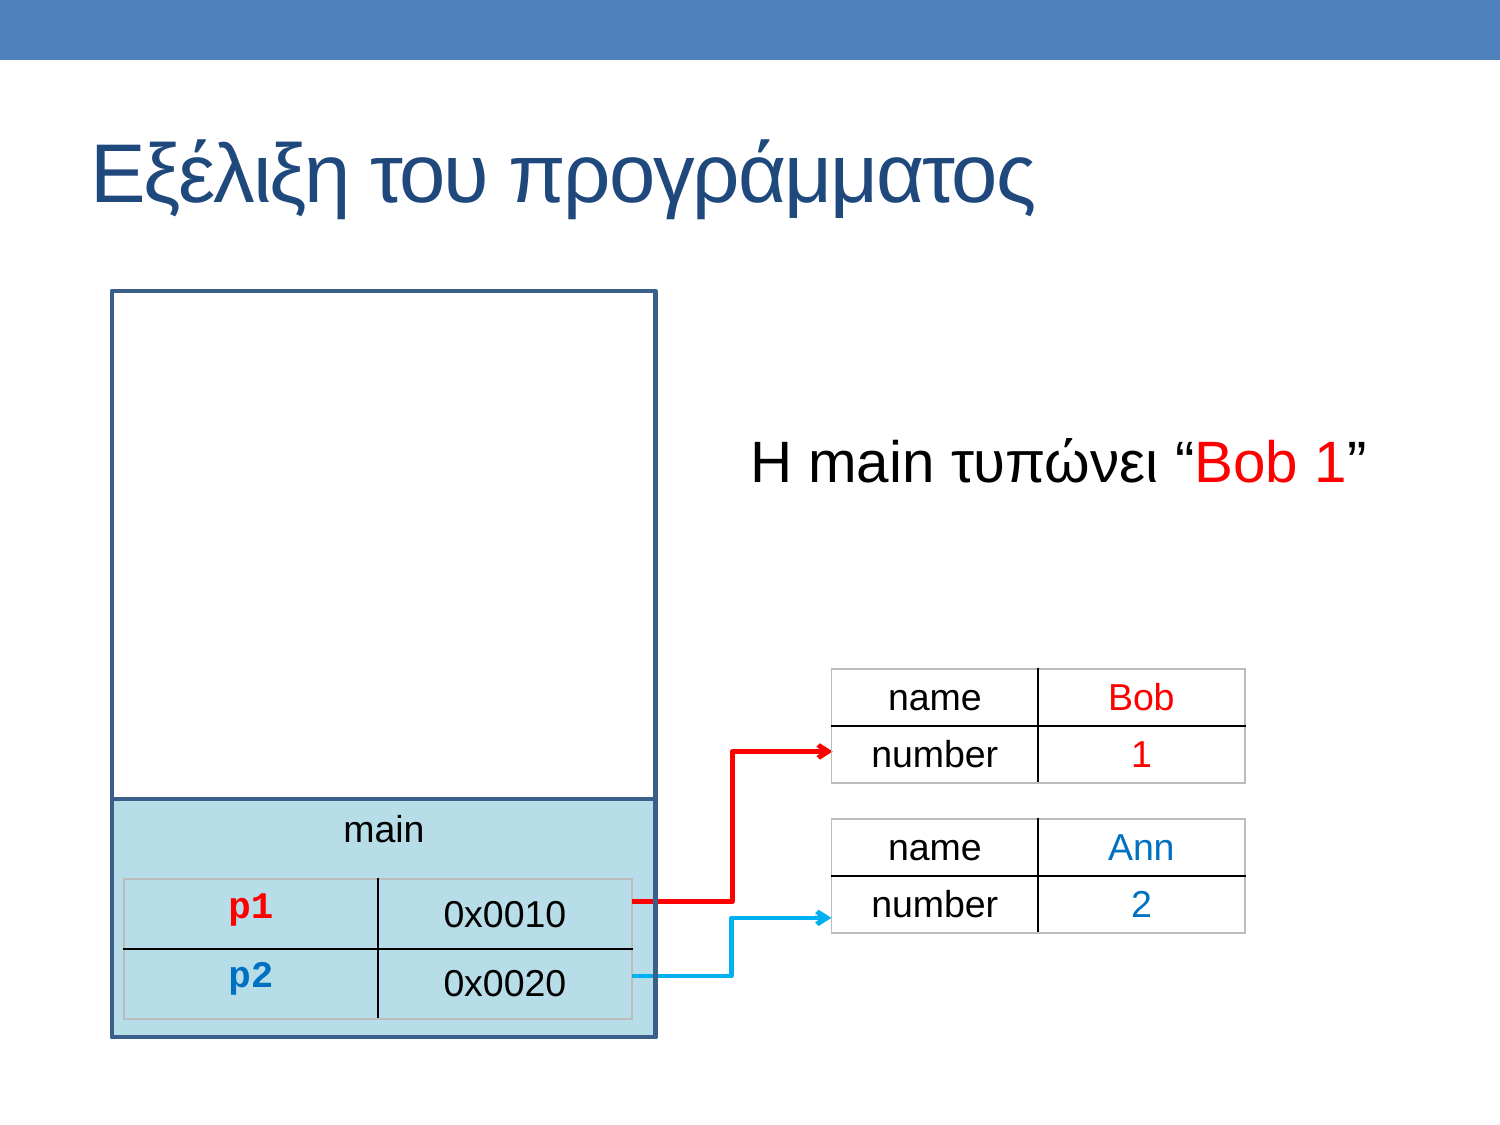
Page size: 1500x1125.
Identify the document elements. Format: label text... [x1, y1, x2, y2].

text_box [631, 751, 833, 902]
table_header Bob [1039, 670, 1244, 725]
text_box [110, 289, 658, 1039]
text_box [631, 917, 832, 977]
table_cell 1 [1039, 727, 1244, 782]
table_cell 2 [1039, 877, 1244, 932]
table_header name [832, 670, 1037, 725]
title Εξέλιξη του προγράμματος [75, 87, 1425, 250]
table_cell number [832, 727, 1037, 782]
table_header name [842, 820, 1037, 875]
table_cell number [832, 877, 1037, 932]
text_box H main τυπώνει “Bob 1” [735, 416, 1382, 502]
table_header Ann [1039, 820, 1244, 875]
